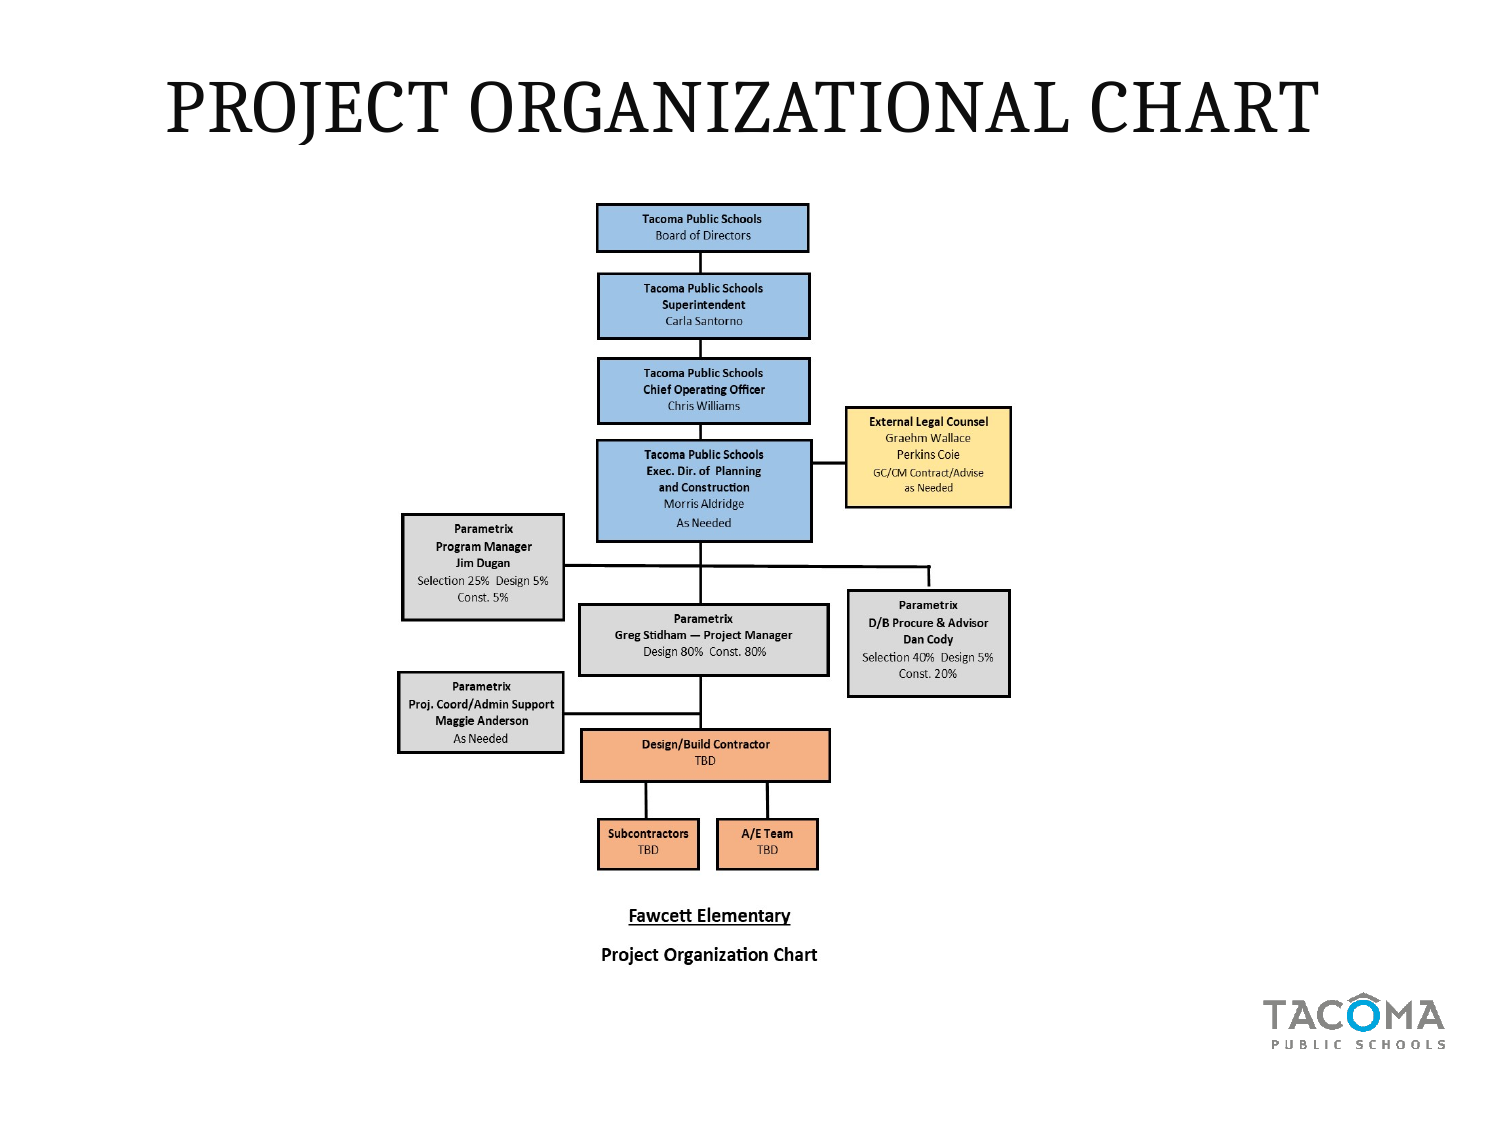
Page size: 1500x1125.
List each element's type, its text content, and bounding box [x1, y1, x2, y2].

title Project Organizational Chart [150, 50, 1474, 172]
picture [137, 144, 1453, 1055]
